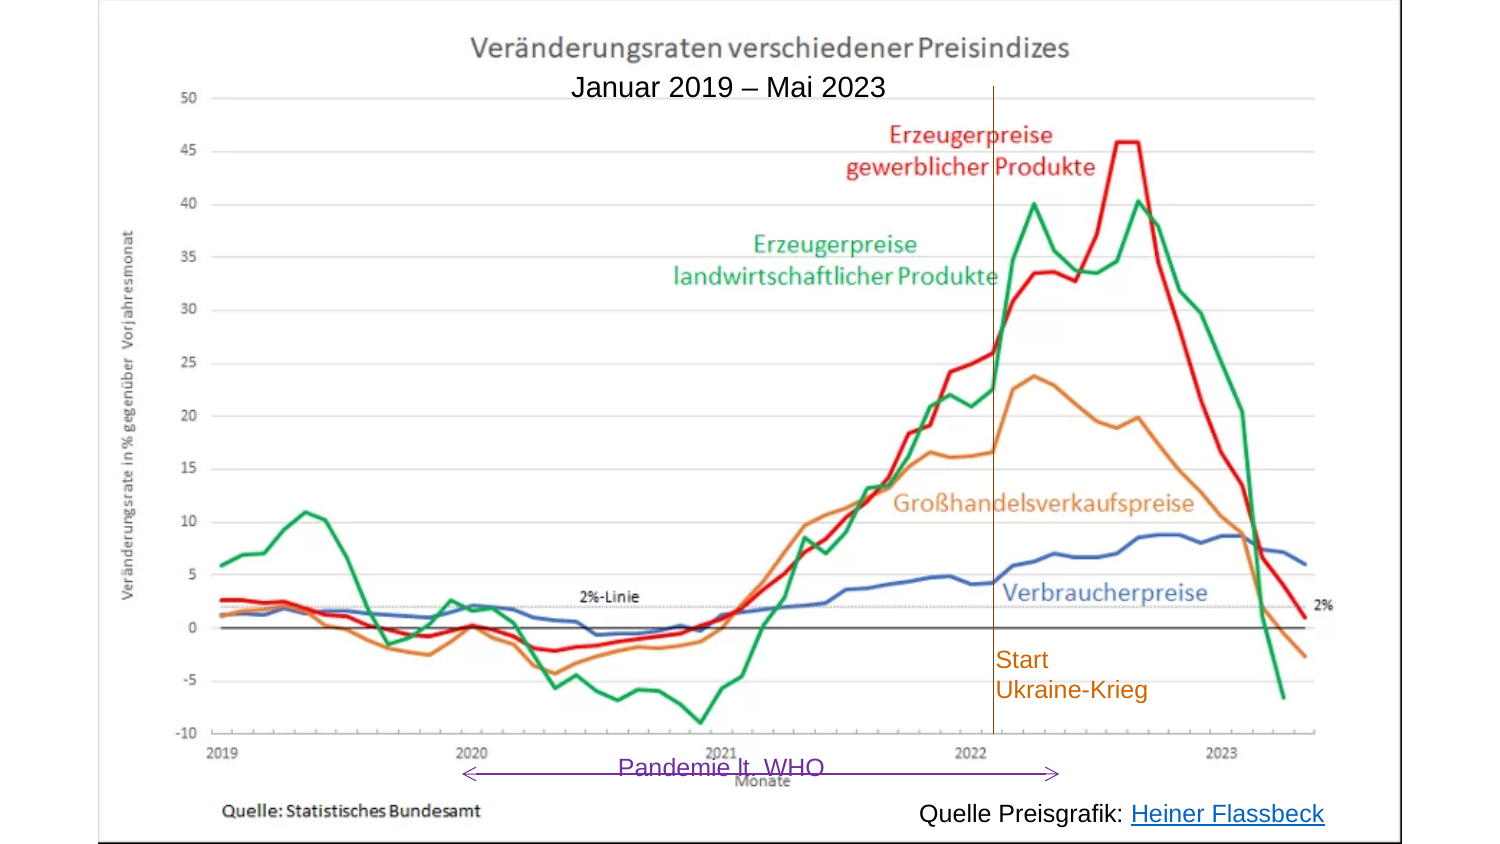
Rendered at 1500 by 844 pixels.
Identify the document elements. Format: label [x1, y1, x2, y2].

picture [98, 0, 1402, 844]
